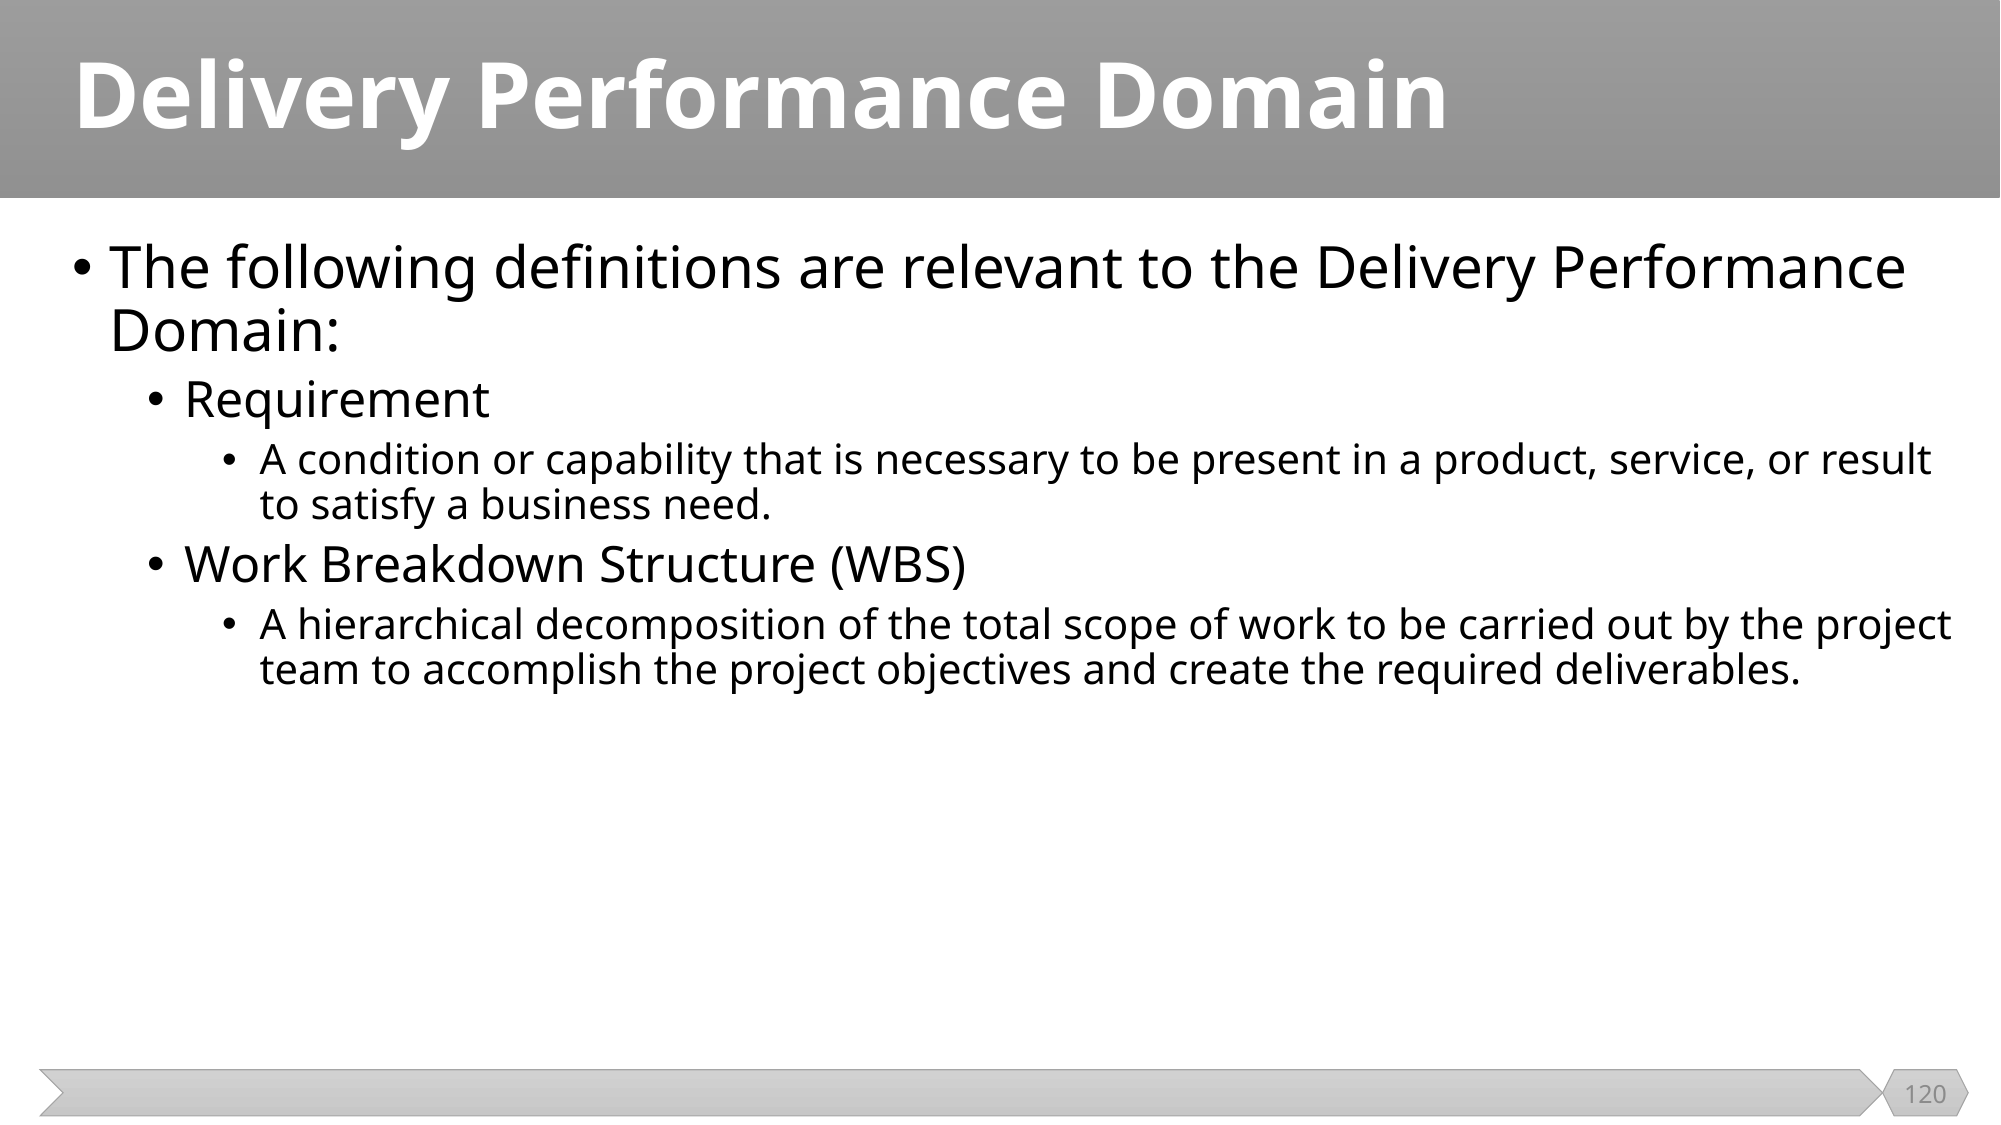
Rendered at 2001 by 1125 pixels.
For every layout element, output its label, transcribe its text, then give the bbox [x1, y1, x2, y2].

list The following definitions are relevant to the Delivery Performance Domain: Requirement A condition or capability that is necessary to be present in a product, service, or result to satisfy a business need. Work Breakdown Structure (WBS) A hierarchical decomposition of the total scope of work to be carried out by the project team to accomplish the project objectives and create the required deliverables. [56, 230, 1969, 1010]
title Delivery Performance Domain [56, 0, 1969, 199]
slide_number 120 [1882, 1065, 1969, 1125]
